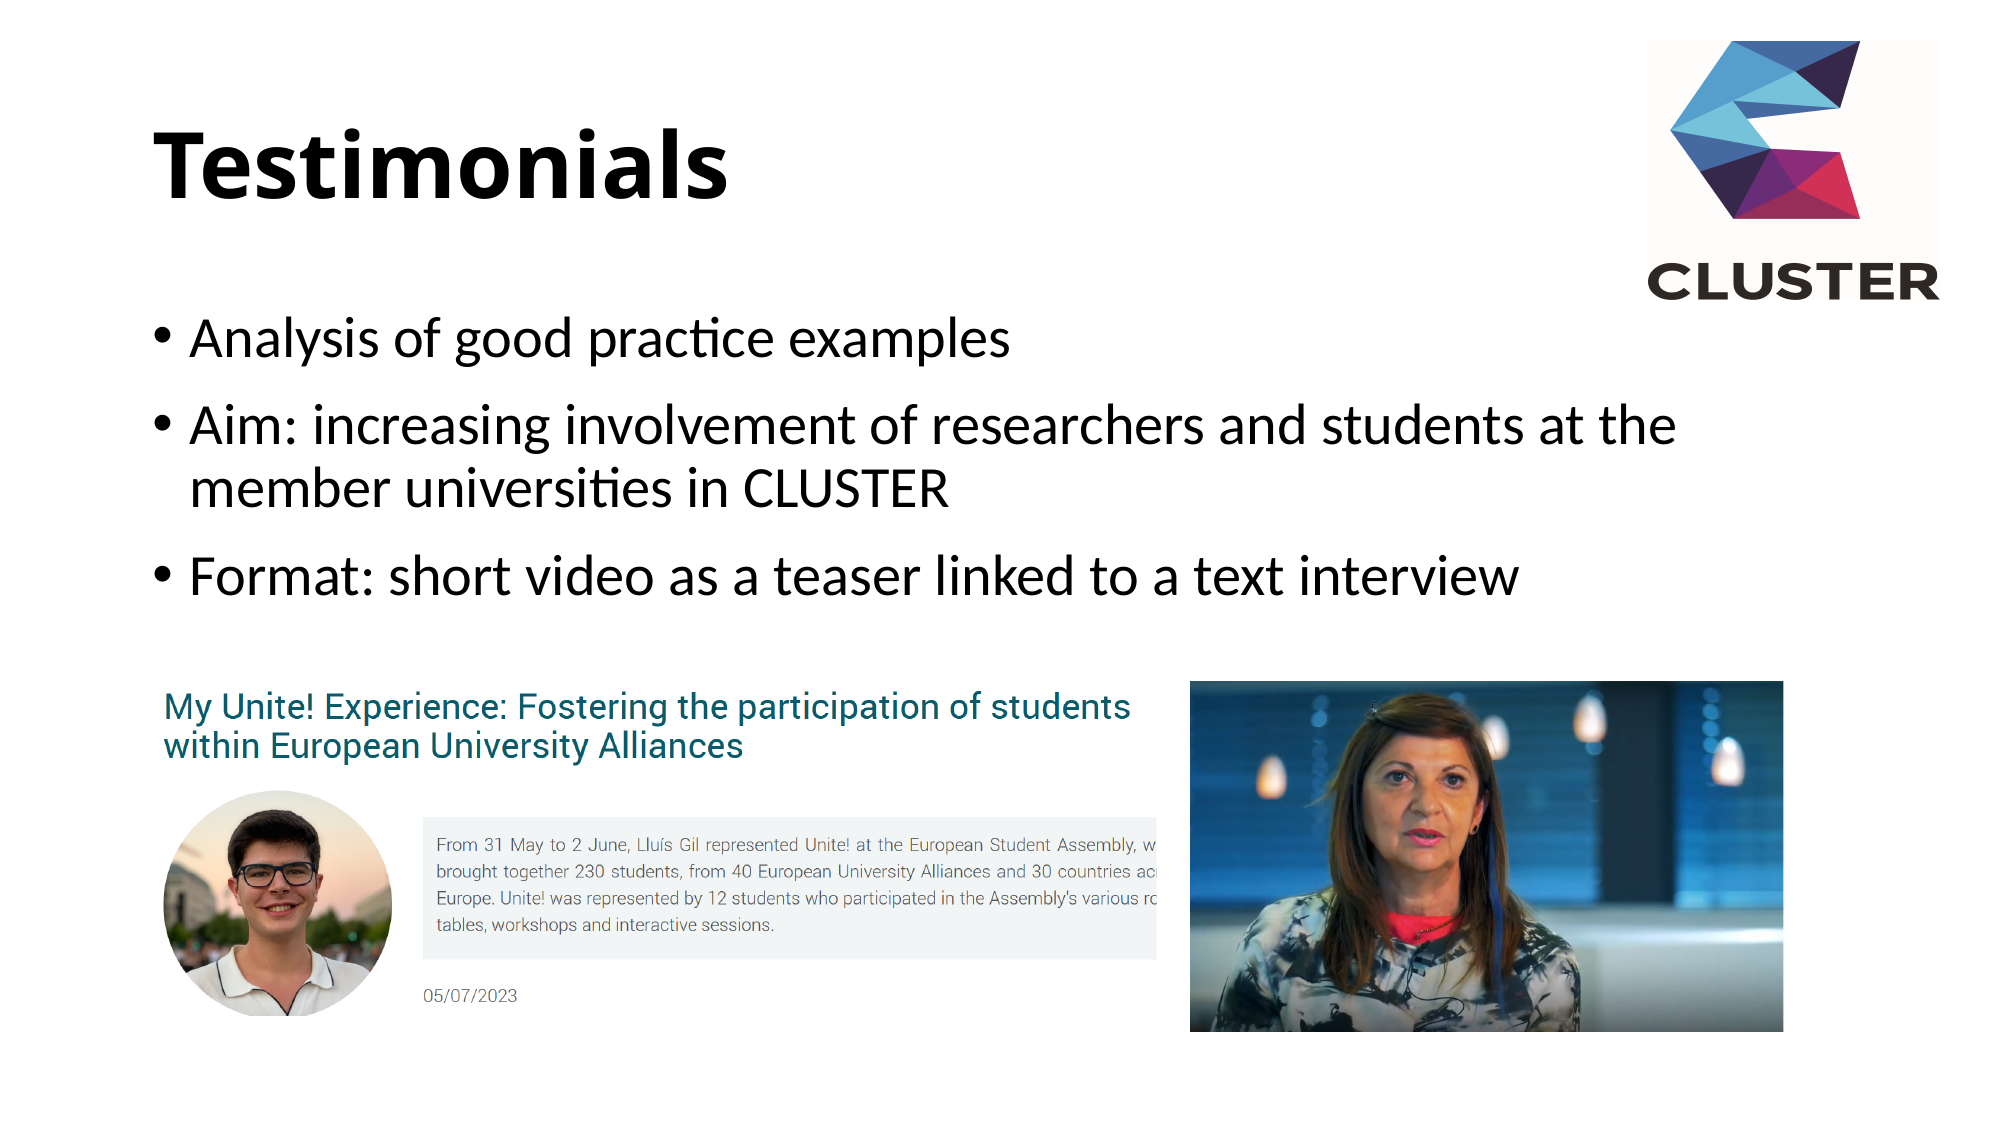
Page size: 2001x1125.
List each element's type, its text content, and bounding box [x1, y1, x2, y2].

picture [149, 678, 1157, 1016]
title Testimonials [137, 59, 1648, 278]
picture [1189, 681, 1784, 1032]
list Analysis of good practice examples Aim: increasing involvement of researchers and students at the member universities in CLUSTER Format: short video as a teaser linked to a text interview [137, 299, 1863, 1014]
picture [1648, 41, 1940, 300]
